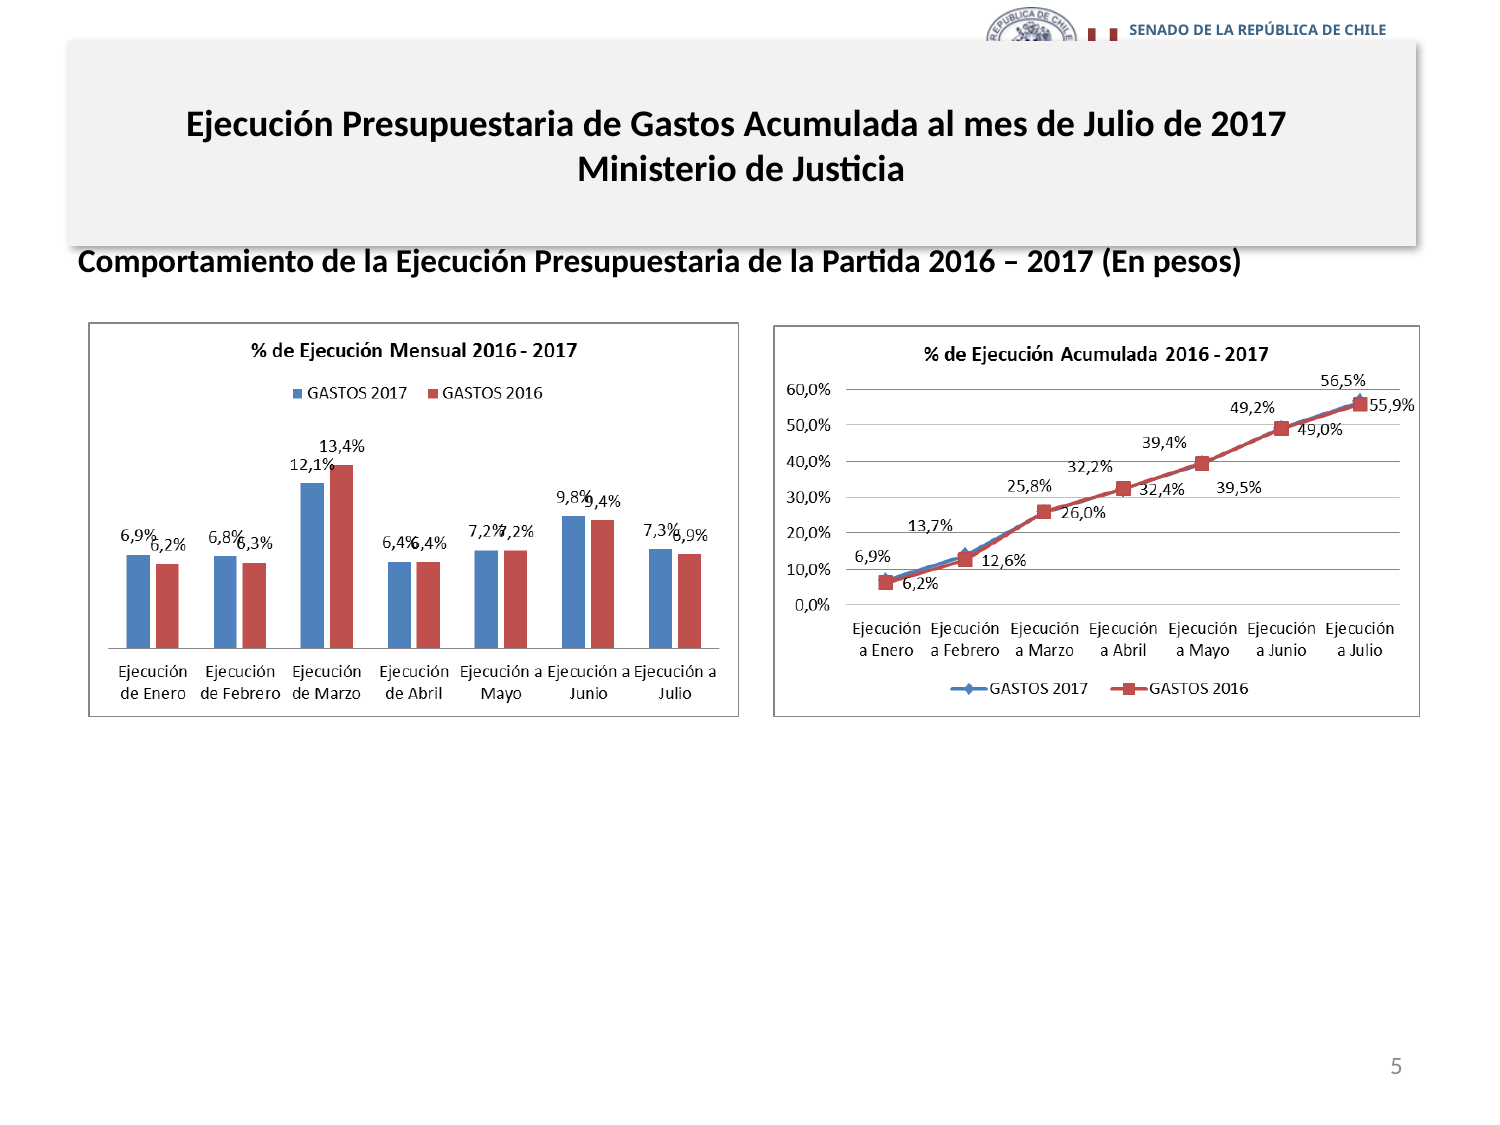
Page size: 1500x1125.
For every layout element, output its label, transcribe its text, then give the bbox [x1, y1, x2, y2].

text_box Comportamiento de la Ejecución Presupuestaria de la Partida 2016 – 2017 (En pesos) [63, 231, 1414, 307]
picture [773, 324, 1420, 718]
picture [986, 7, 1079, 41]
title Ejecución Presupuestaria de Gastos Acumulada al mes de Julio de 2017 Ministerio de Justicia [67, 41, 1415, 246]
text_box [63, 307, 1414, 1035]
slide_number 5 [1067, 1035, 1418, 1095]
picture [88, 322, 739, 718]
